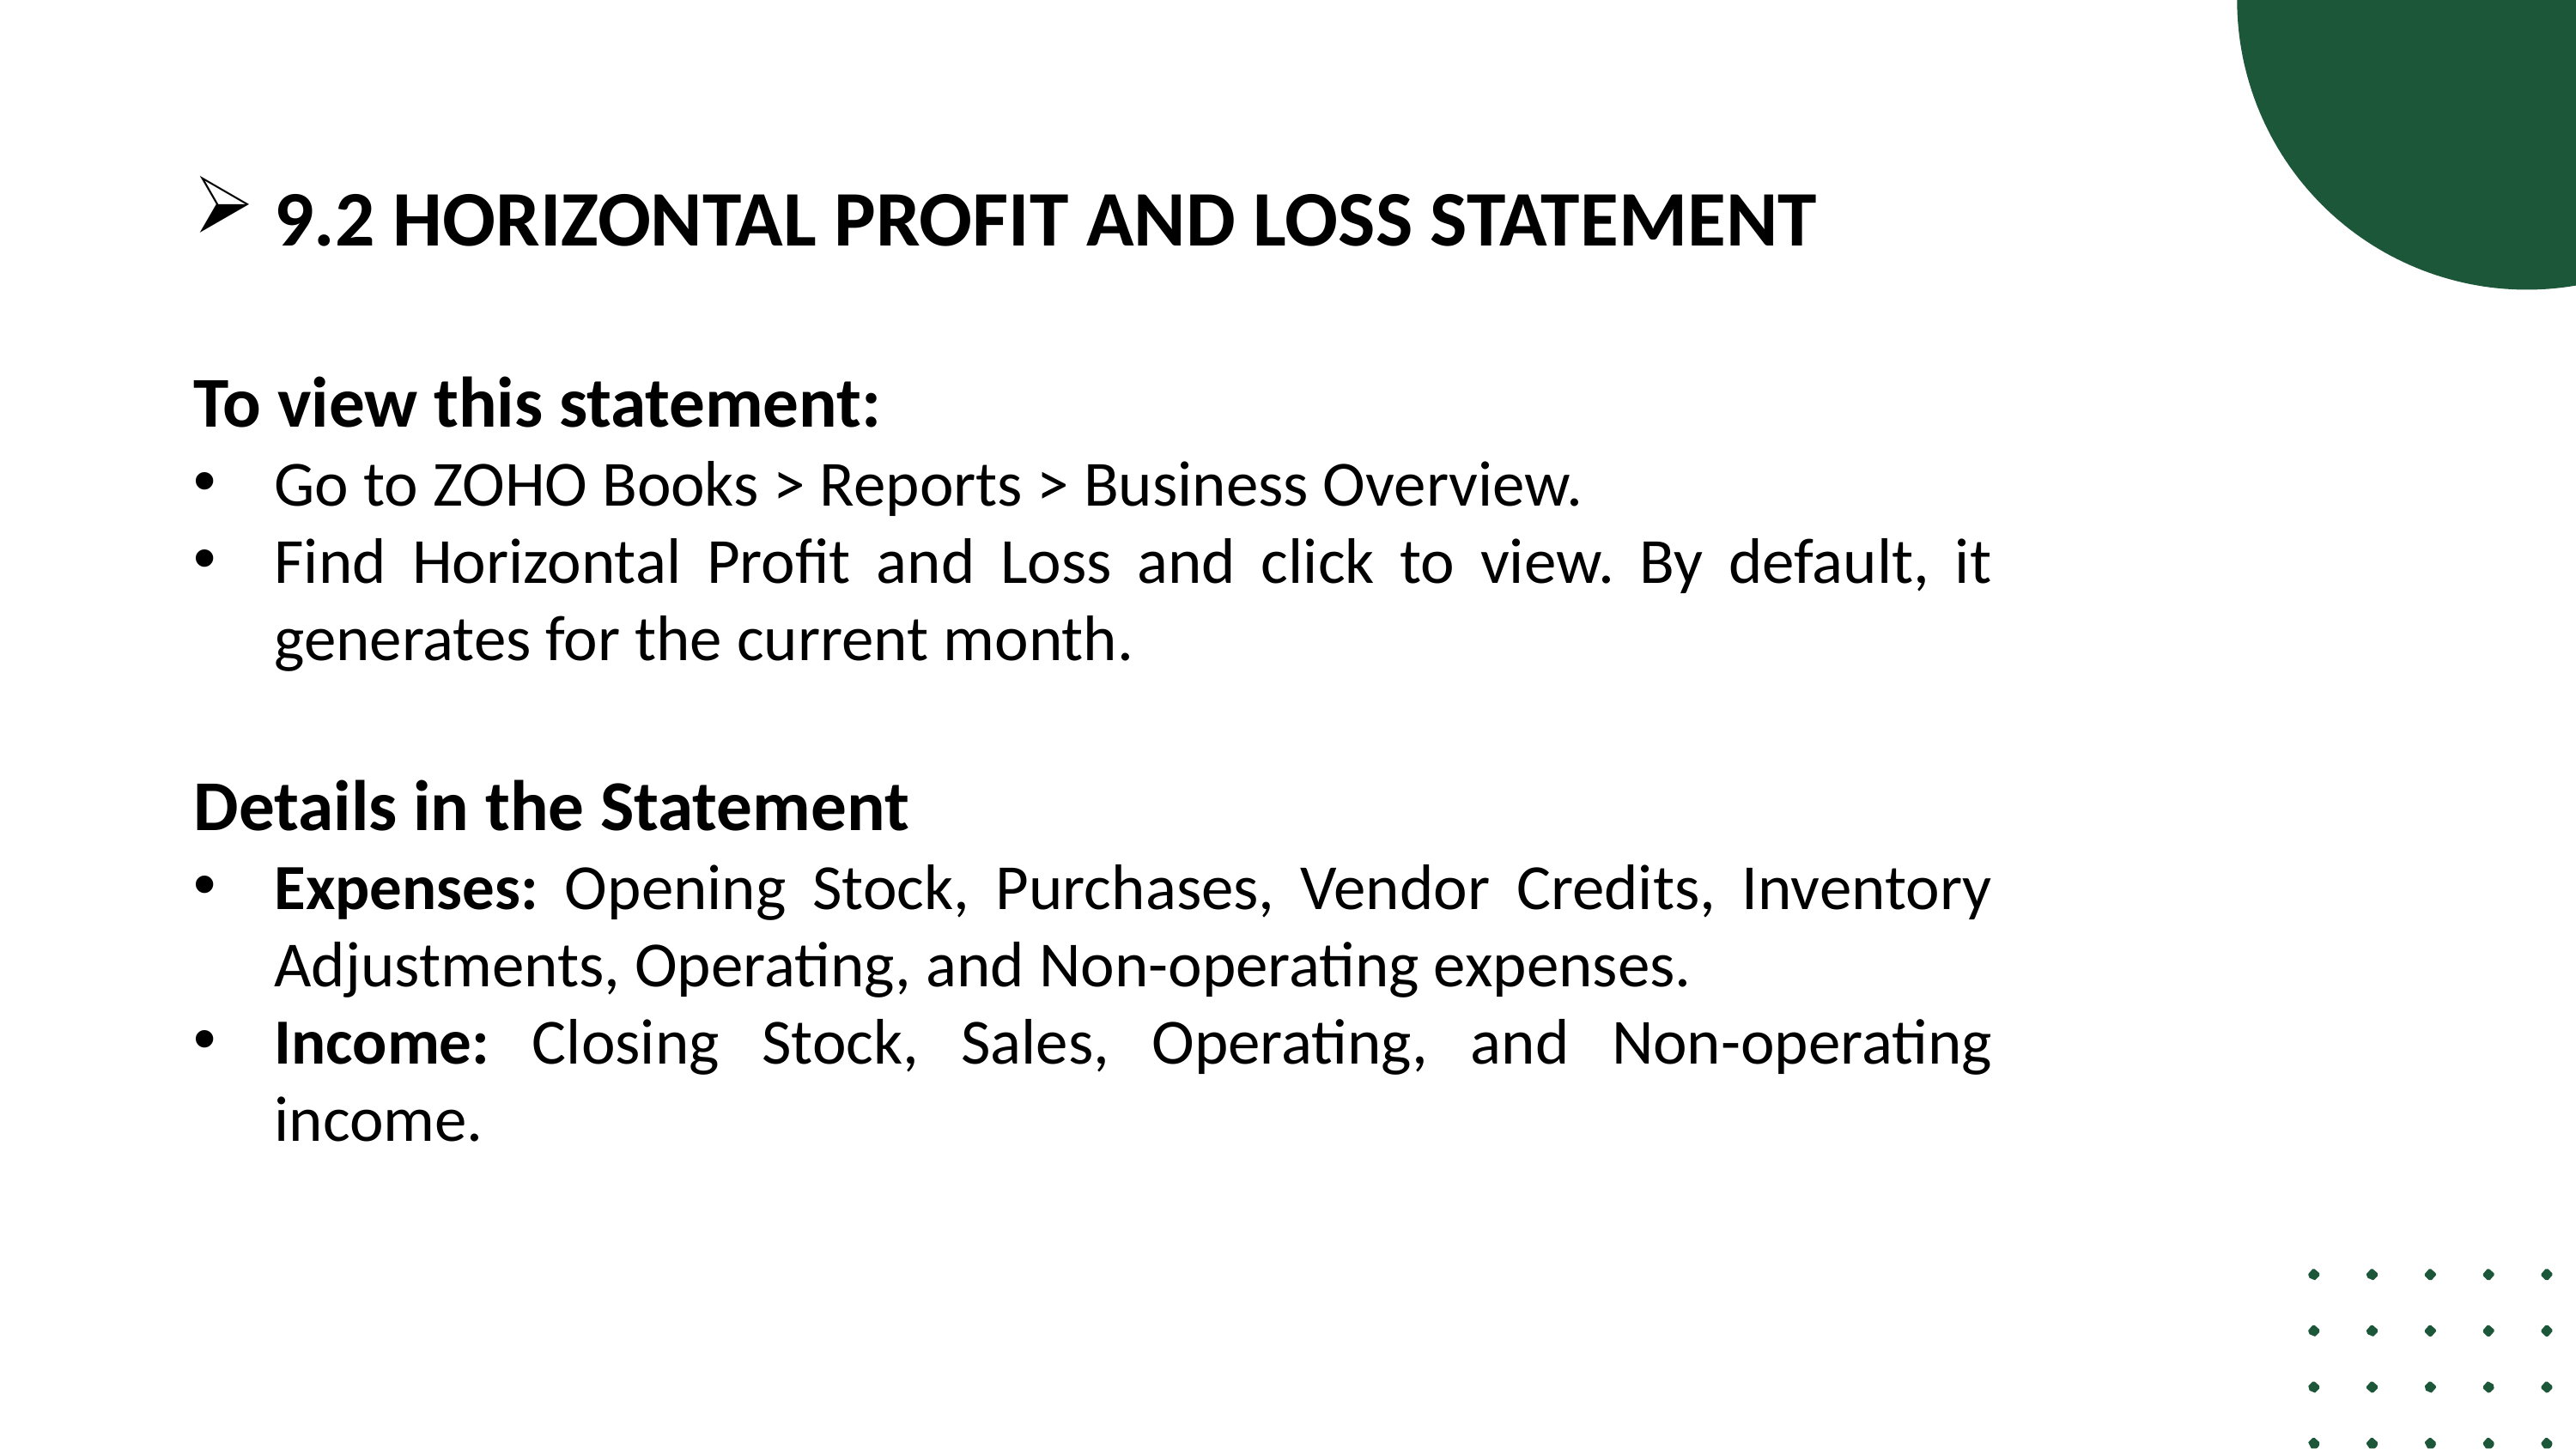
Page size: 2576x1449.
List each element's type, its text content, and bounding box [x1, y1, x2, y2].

text_box [2424, 1325, 2436, 1337]
text_box [2308, 1381, 2320, 1393]
text_box [2366, 1438, 2378, 1449]
list 9.2 HORIZONTAL PROFIT AND LOSS STATEMENT To view this statement: Go to ZOHO Books > Reports > Business Overview. Find Horizontal Profit and Loss and click to view. By default, it generates for the current month. Details in the Statement Expenses: Opening Stock, Purchases, Vendor Credits, Inventory Adjustments, Operating, and Non-operating expenses. Income: Closing Stock, Sales, Operating, and Non-operating income. [193, 113, 1994, 1422]
text_box [2541, 1325, 2553, 1337]
text_box [2424, 1269, 2436, 1281]
text_box [2482, 1325, 2494, 1337]
text_box [2308, 1269, 2320, 1281]
text_box [2308, 1325, 2320, 1337]
text_box [2308, 1438, 2320, 1449]
text_box [2541, 1269, 2553, 1281]
text_box [2482, 1269, 2494, 1281]
text_box [2366, 1269, 2378, 1281]
text_box [2424, 1381, 2436, 1393]
text_box [2482, 1438, 2494, 1449]
text_box [2541, 1438, 2553, 1449]
text_box [2541, 1381, 2553, 1393]
text_box [2424, 1438, 2436, 1449]
text_box [2366, 1325, 2378, 1337]
text_box [2366, 1381, 2378, 1393]
text_box [2482, 1381, 2494, 1393]
text_box [2237, 0, 2576, 290]
